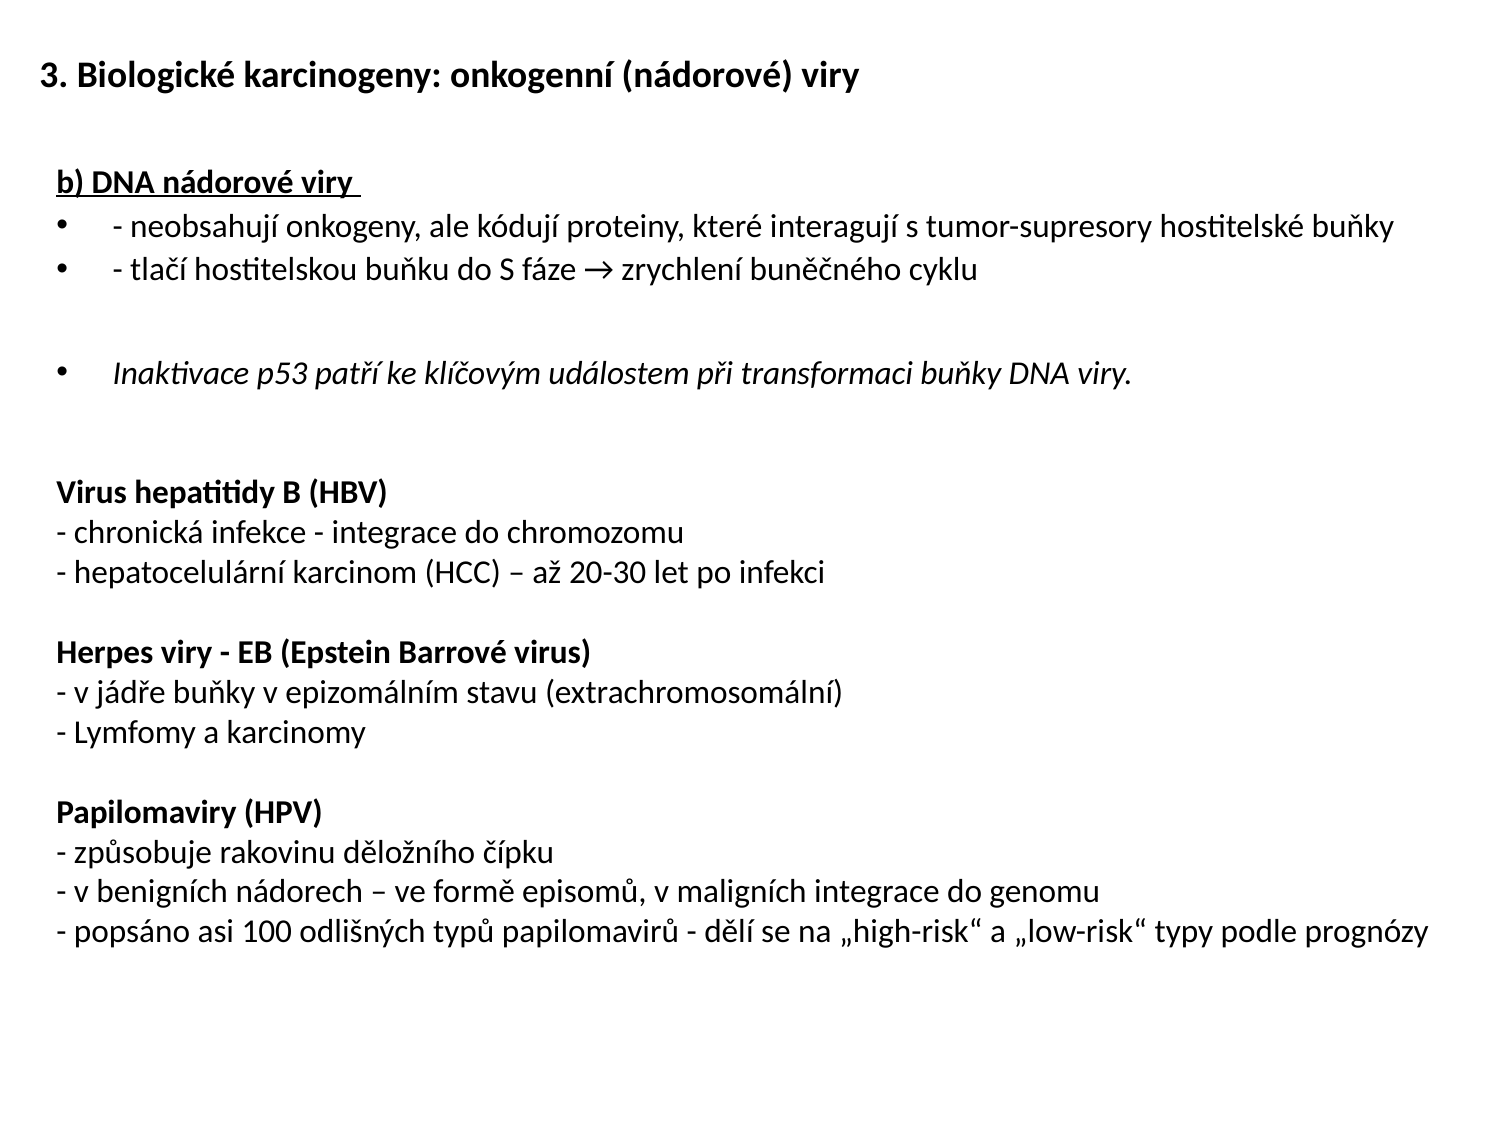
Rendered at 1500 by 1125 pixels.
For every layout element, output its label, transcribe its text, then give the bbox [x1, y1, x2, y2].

list b) DNA nádorové viry - neobsahují onkogeny, ale kódují proteiny, které interagují s tumor-supresory hostitelské buňky - tlačí hostitelskou buňku do S fáze → zrychlení buněčného cyklu Inaktivace p53 patří ke klíčovým událostem při transformaci buňky DNA viry. [41, 101, 1459, 456]
text_box 3. Biologické karcinogeny: onkogenní (nádorové) viry [24, 42, 1383, 126]
text_box Virus hepatitidy B (HBV) - chronická infekce - integrace do chromozomu - hepatocelulární karcinom (HCC) – až 20-30 let po infekci Herpes viry - EB (Epstein Barrové virus) - v jádře buňky v epizomálním stavu (extrachromosomální) - Lymfomy a karcinomy Papilomaviry (HPV) - způsobuje rakovinu děložního čípku - v benigních nádorech – ve formě episomů, v maligních integrace do genomu - popsáno asi 100 odlišných typů papilomavirů - dělí se na „high-risk“ a „low-risk“ typy podle prognózy [41, 456, 1471, 988]
